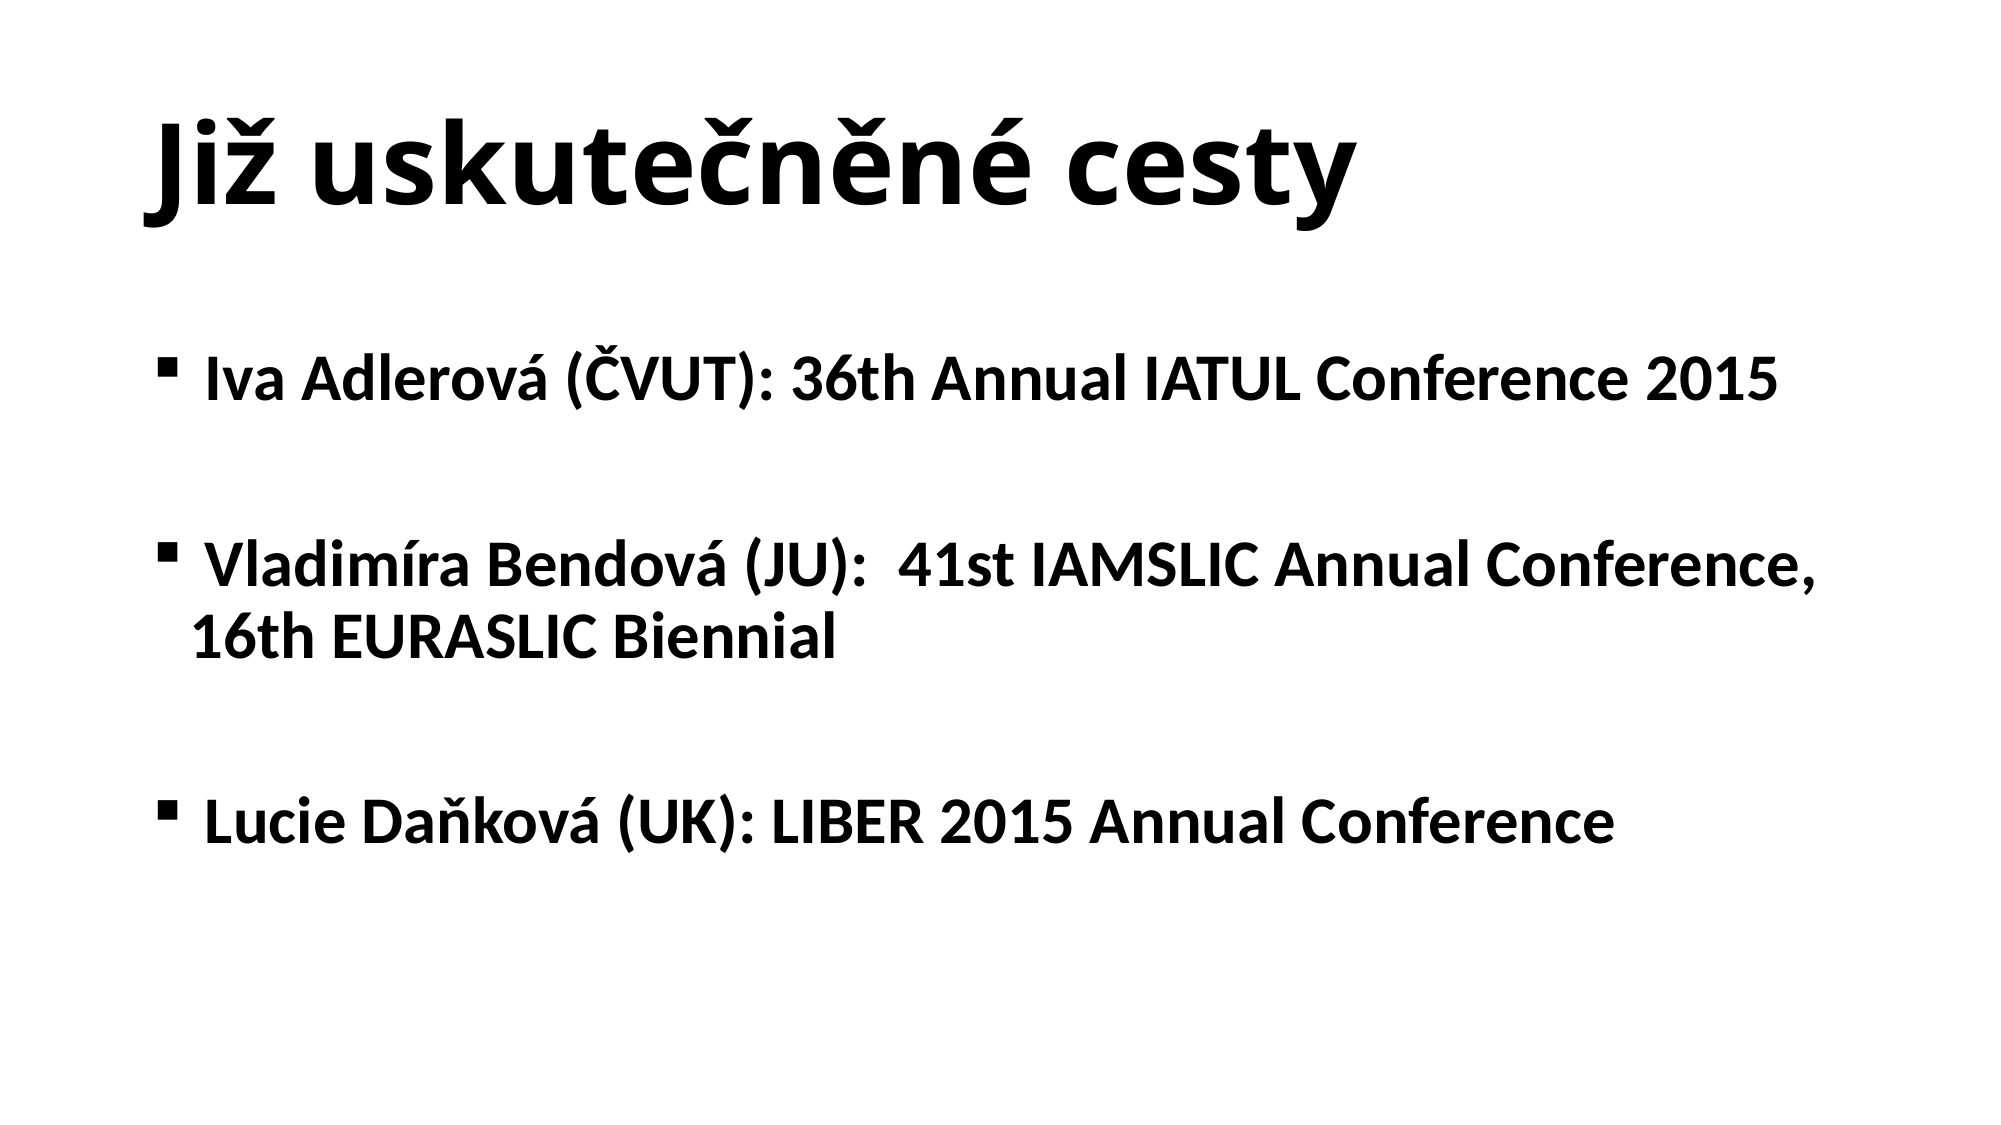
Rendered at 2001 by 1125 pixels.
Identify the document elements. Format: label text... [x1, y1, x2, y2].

list Iva Adlerová (ČVUT): 36th Annual IATUL Conference 2015 Vladimíra Bendová (JU): 41st IAMSLIC Annual Conference, 16th EURASLIC Biennial Lucie Daňková (UK): LIBER 2015 Annual Conference [137, 335, 1863, 922]
title Již uskutečněné cesty [137, 59, 1863, 278]
